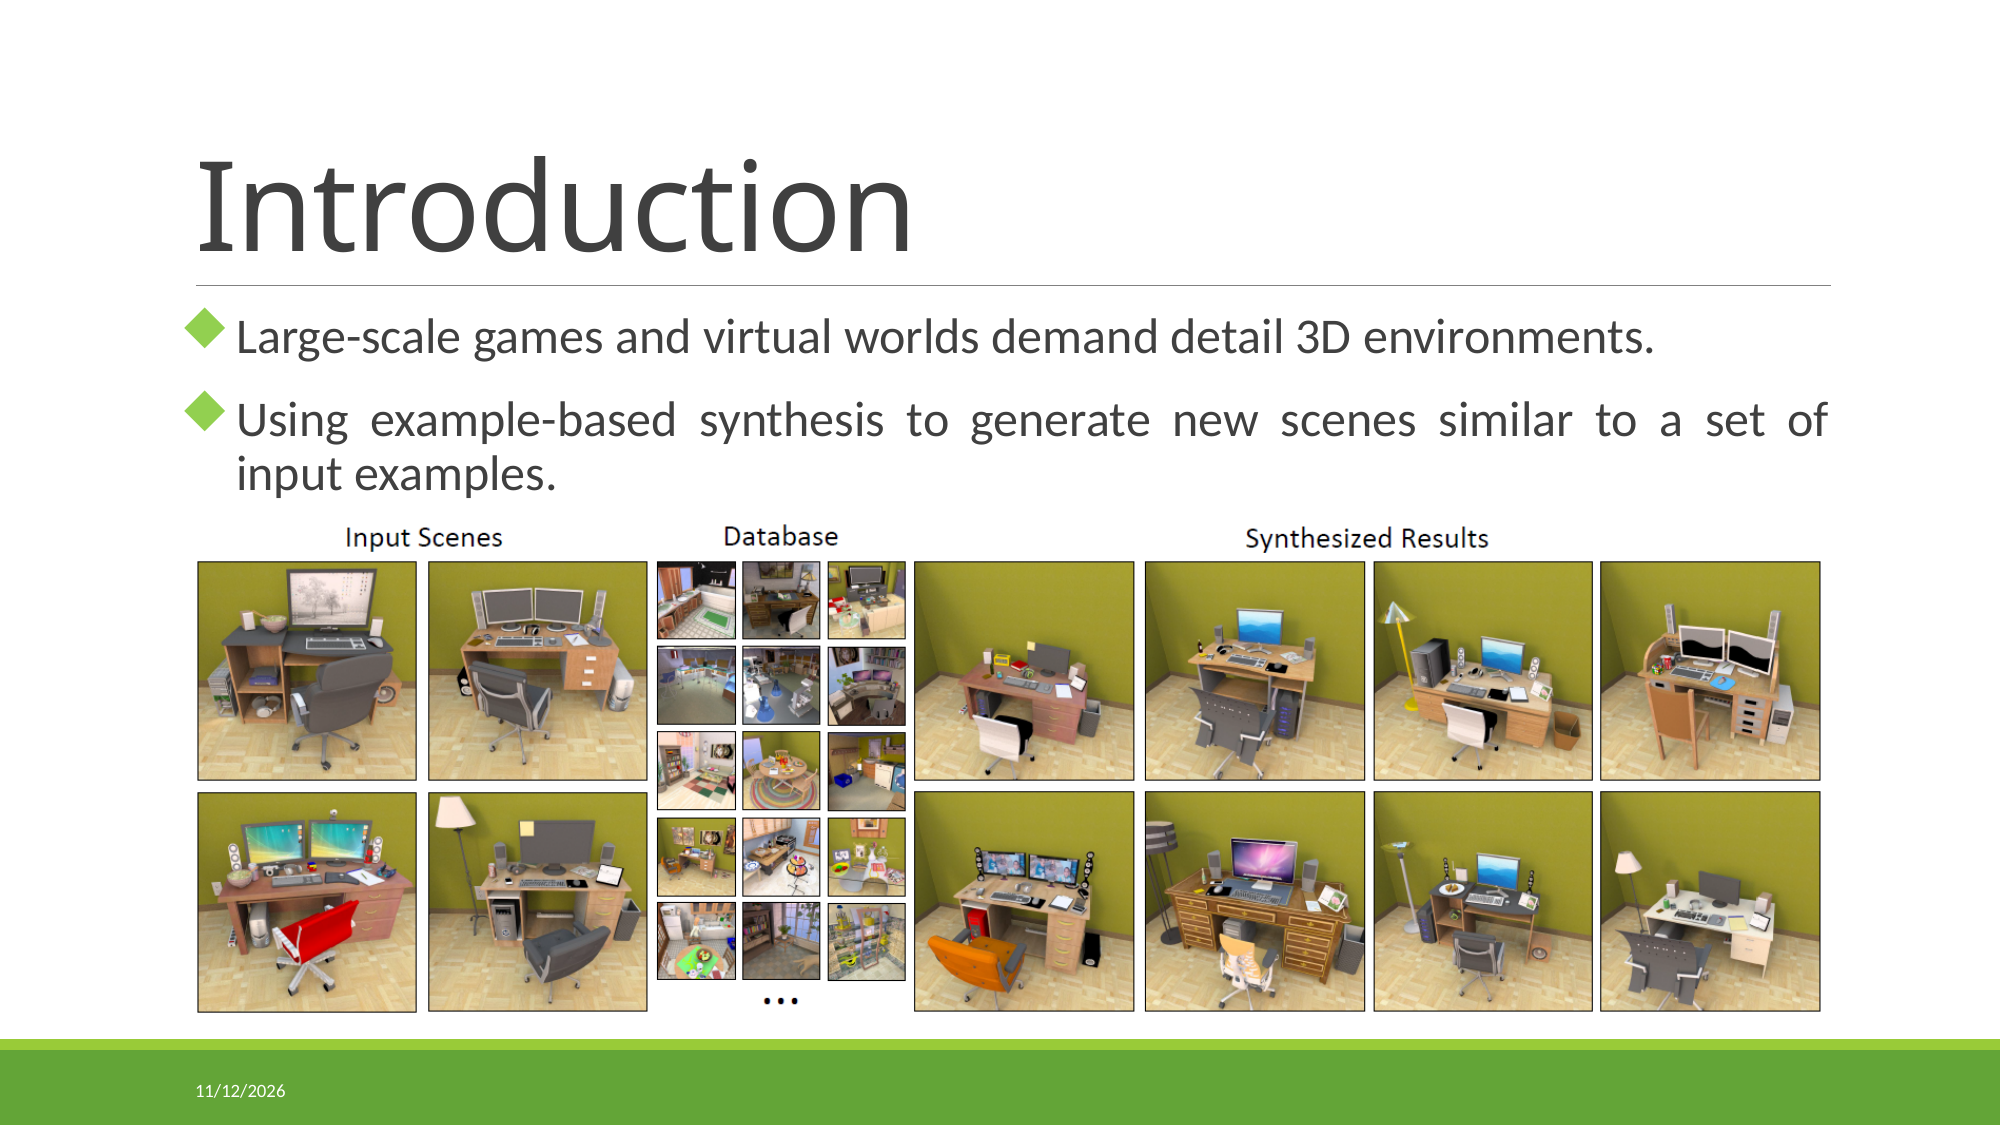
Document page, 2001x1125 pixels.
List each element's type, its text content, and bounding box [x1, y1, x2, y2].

picture [188, 516, 1830, 1032]
list Large-scale games and virtual worlds demand detail 3D environments. Using example-based synthesis to generate new scenes similar to a set of input examples. [180, 302, 1830, 547]
title Introduction [180, 47, 1830, 285]
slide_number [180, 1059, 586, 1120]
